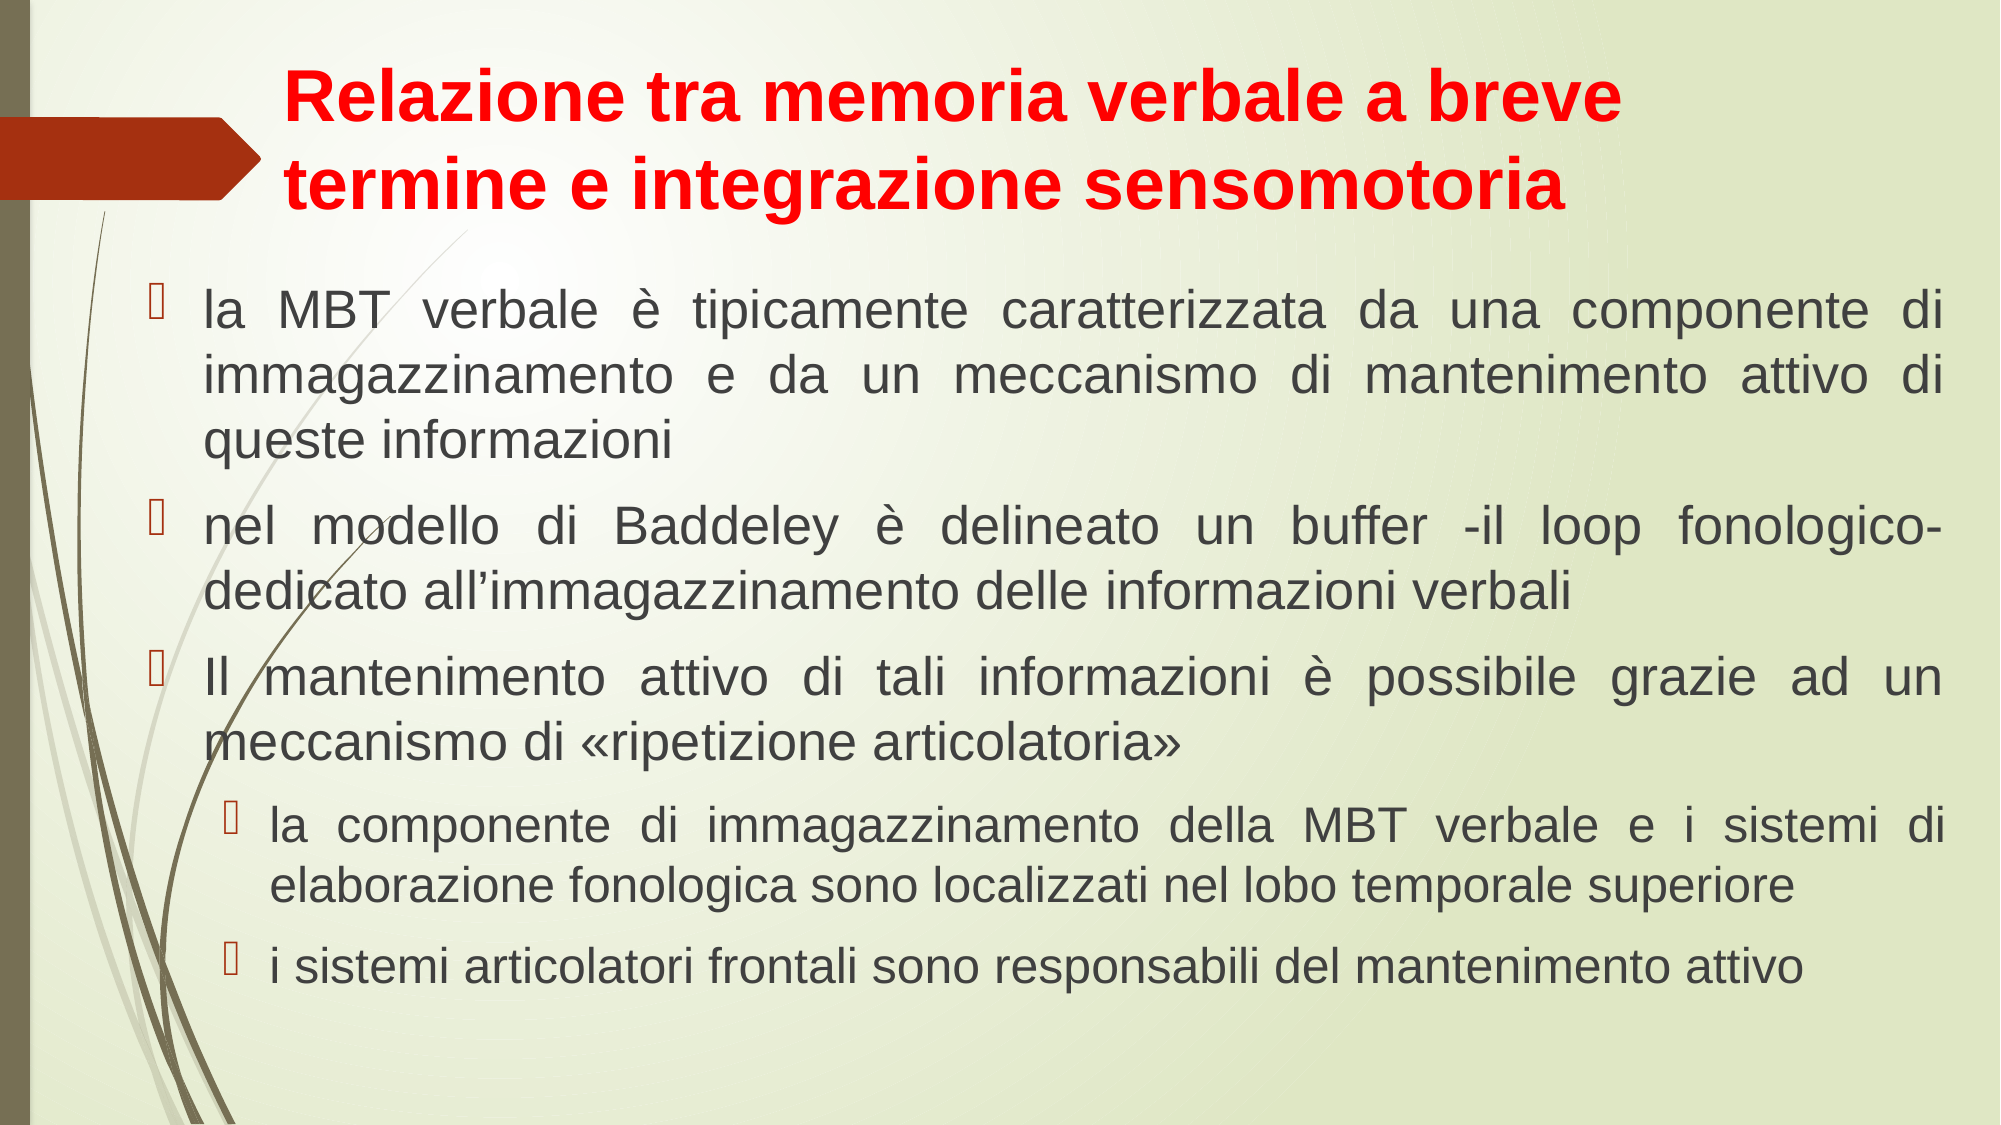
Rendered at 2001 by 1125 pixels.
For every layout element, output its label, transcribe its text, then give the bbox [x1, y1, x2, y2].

title Relazione tra memoria verbale a breve termine e integrazione sensomotoria [268, 40, 1880, 233]
list la MBT verbale è tipicamente caratterizzata da una componente di immagazzinamento e da un meccanismo di mantenimento attivo di queste informazioni nel modello di Baddeley è delineato un buffer -il loop fonologico- dedicato all’immagazzinamento delle informazioni verbali Il mantenimento attivo di tali informazioni è possibile grazie ad un meccanismo di «ripetizione articolatoria» la componente di immagazzinamento della MBT verbale e i sistemi di elaborazione fonologica sono localizzati nel lobo temporale superiore i sistemi articolatori frontali sono responsabili del mantenimento attivo [132, 266, 1962, 1094]
